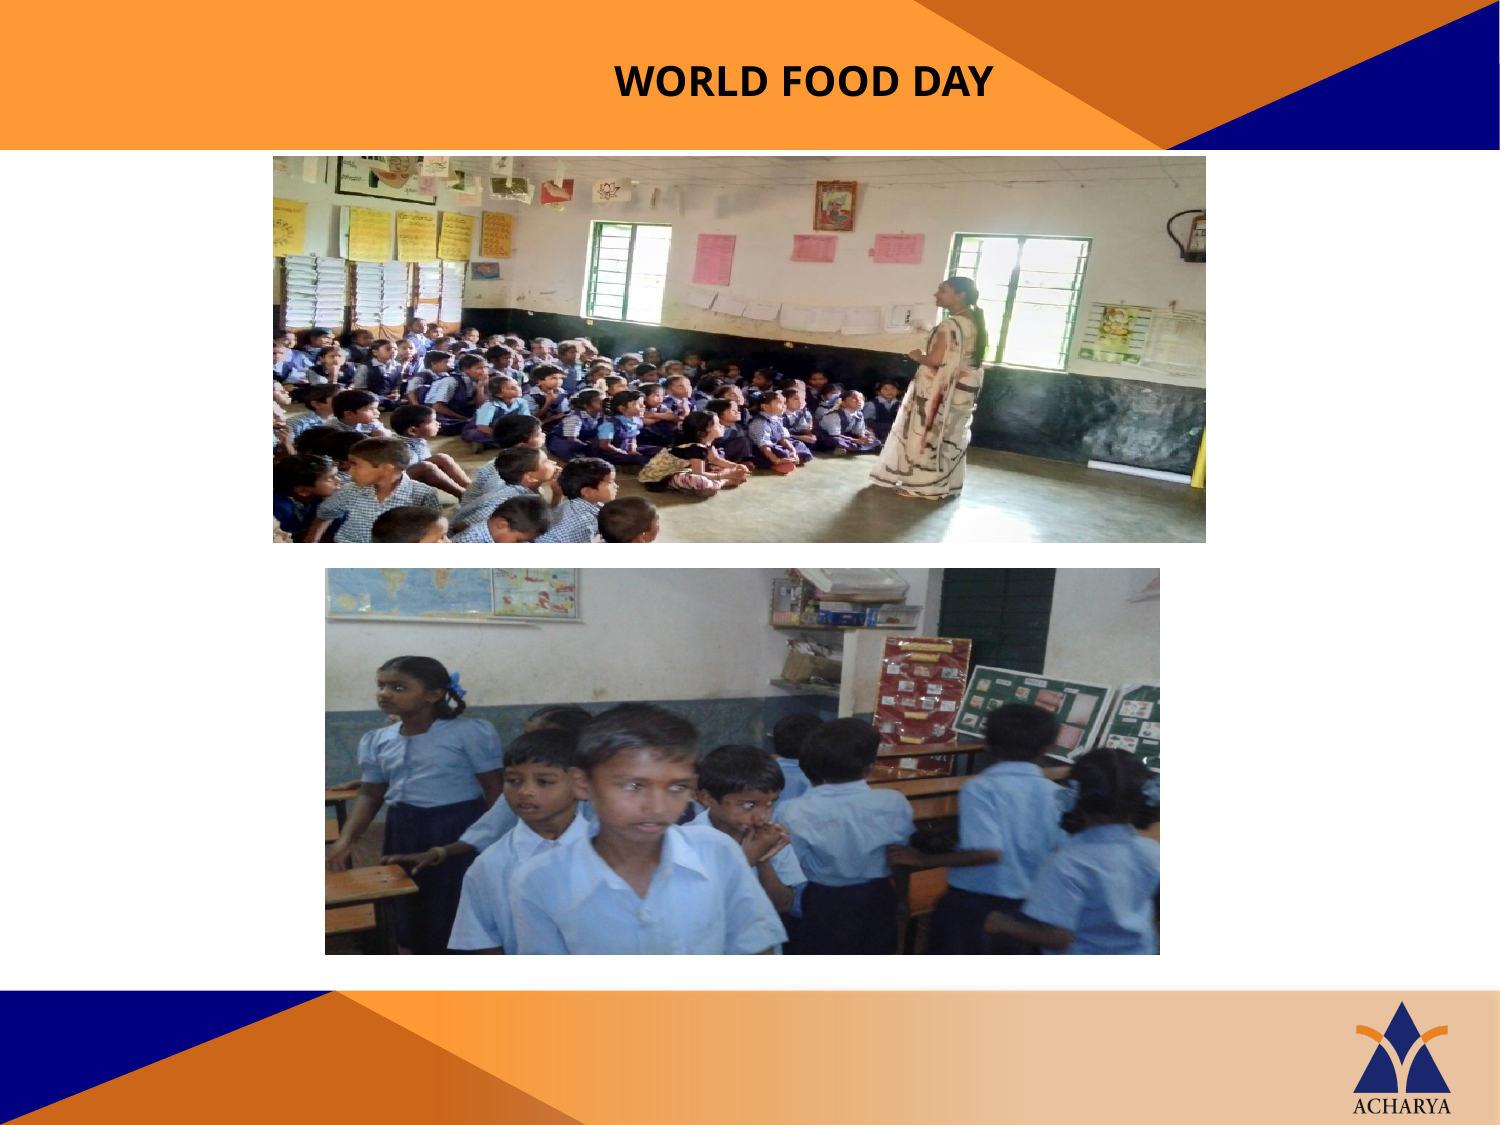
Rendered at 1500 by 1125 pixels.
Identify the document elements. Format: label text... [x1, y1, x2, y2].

text_box WORLD FOOD DAY [599, 47, 1020, 113]
picture [273, 156, 1206, 544]
picture [325, 568, 1161, 956]
picture [1328, 987, 1455, 1125]
